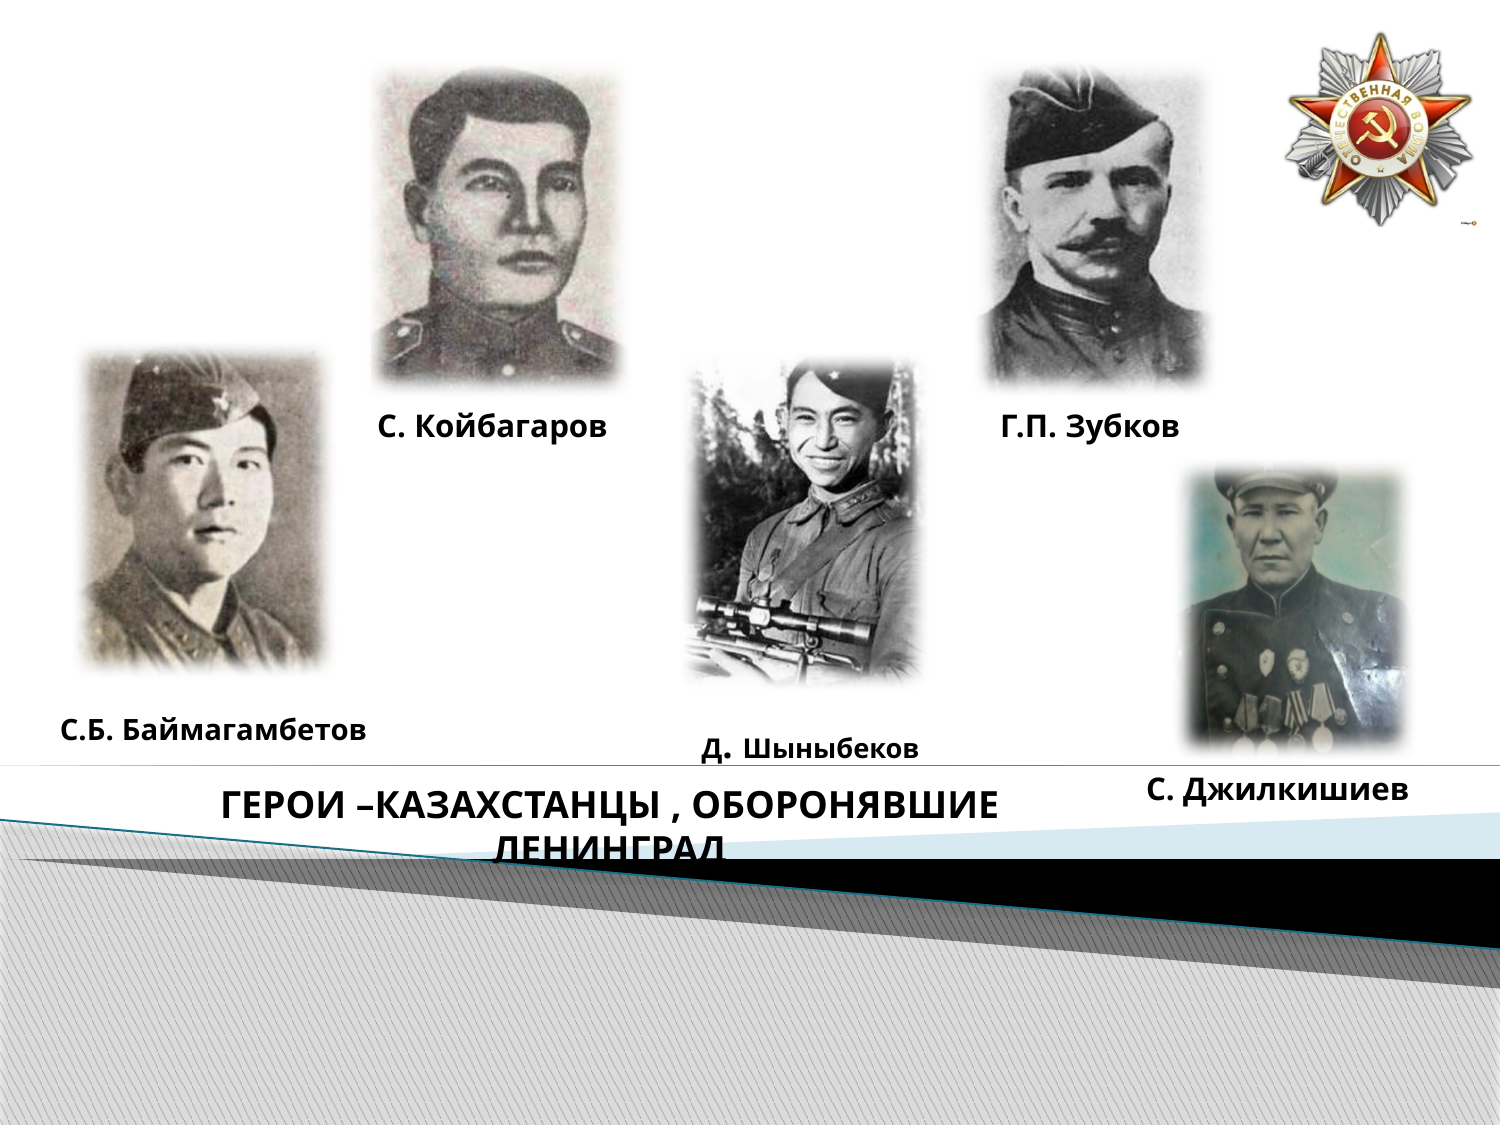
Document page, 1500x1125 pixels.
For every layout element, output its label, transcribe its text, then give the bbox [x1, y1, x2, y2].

picture [972, 58, 1219, 399]
picture [1281, 30, 1478, 228]
text_box Д. Шыныбеков [644, 714, 985, 773]
text_box ГЕРОИ –КАЗАХСТАНЦЫ , ОБОРОНЯВШИЕ ЛЕНИНГРАД [105, 773, 1125, 844]
picture [679, 351, 931, 692]
subtitle С.Б. Баймагамбетов [46, 703, 387, 762]
text_box С. Койбагаров [343, 398, 668, 469]
picture [362, 58, 633, 399]
text_box С. Джилкишиев [1113, 761, 1454, 821]
picture [1171, 456, 1419, 762]
picture [5, 859, 1500, 989]
picture [70, 339, 338, 680]
text_box Г.П. Зубков [936, 398, 1266, 457]
